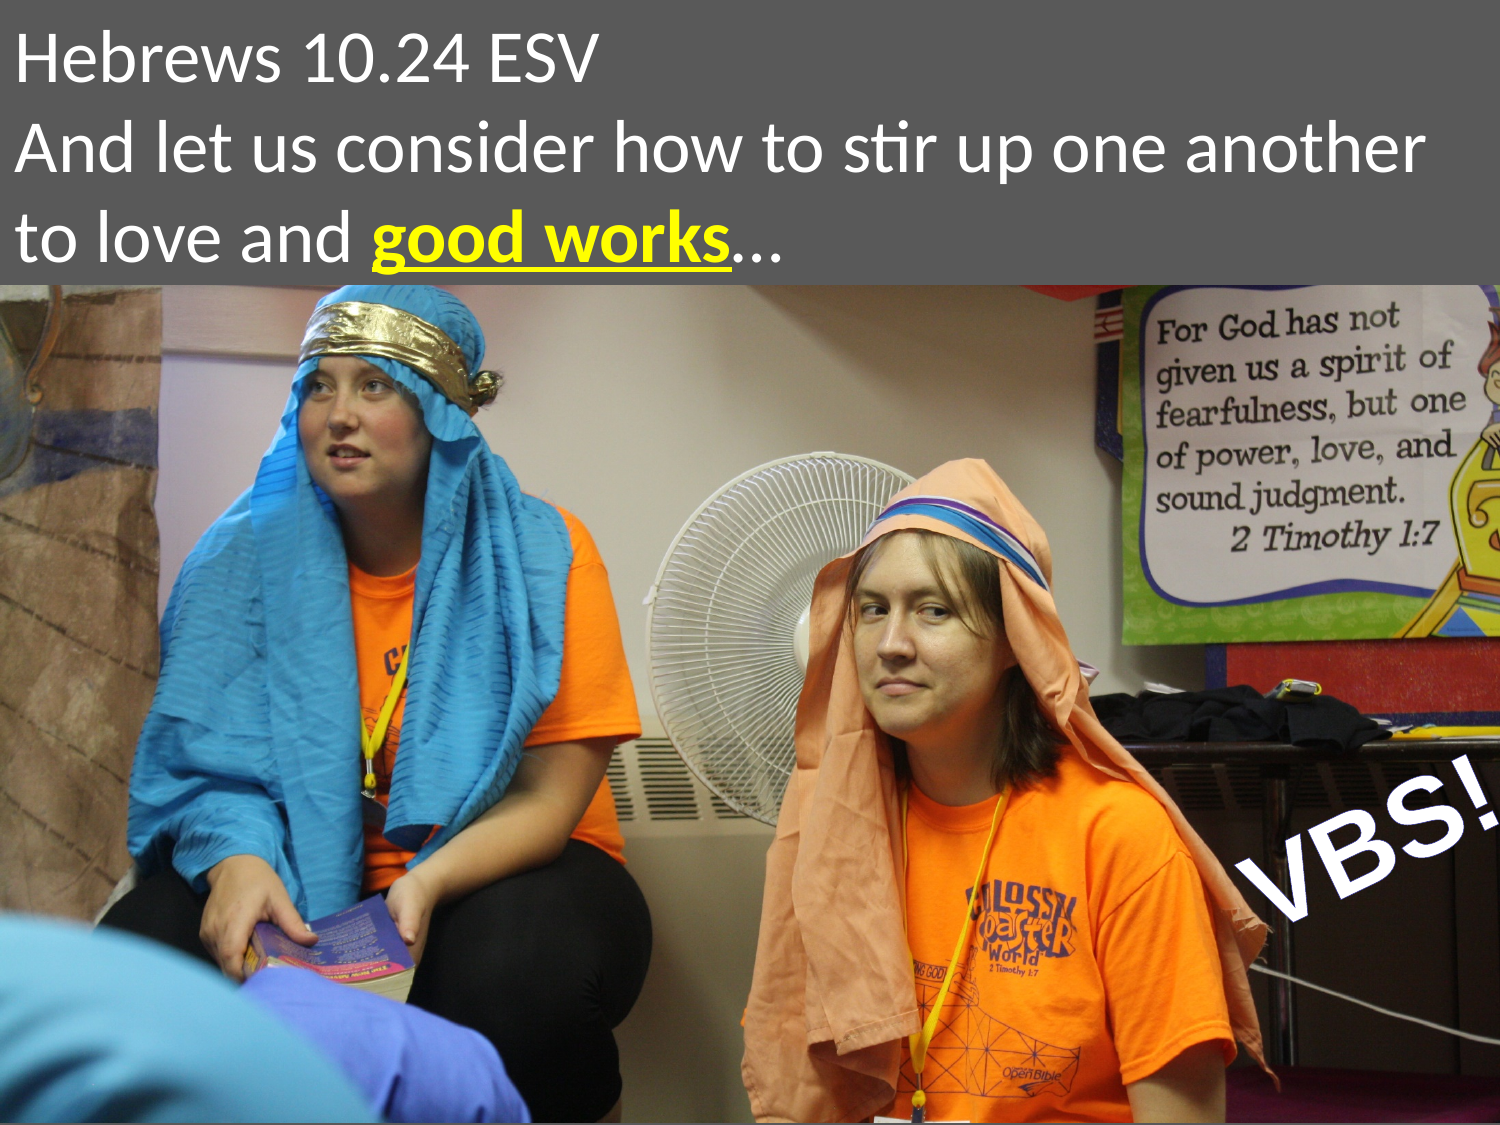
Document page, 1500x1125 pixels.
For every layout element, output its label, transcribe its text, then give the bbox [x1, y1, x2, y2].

picture [0, 284, 1500, 1125]
text_box Hebrews 10.24 ESV And let us consider how to stir up one another to love and good works… [0, 0, 1500, 284]
